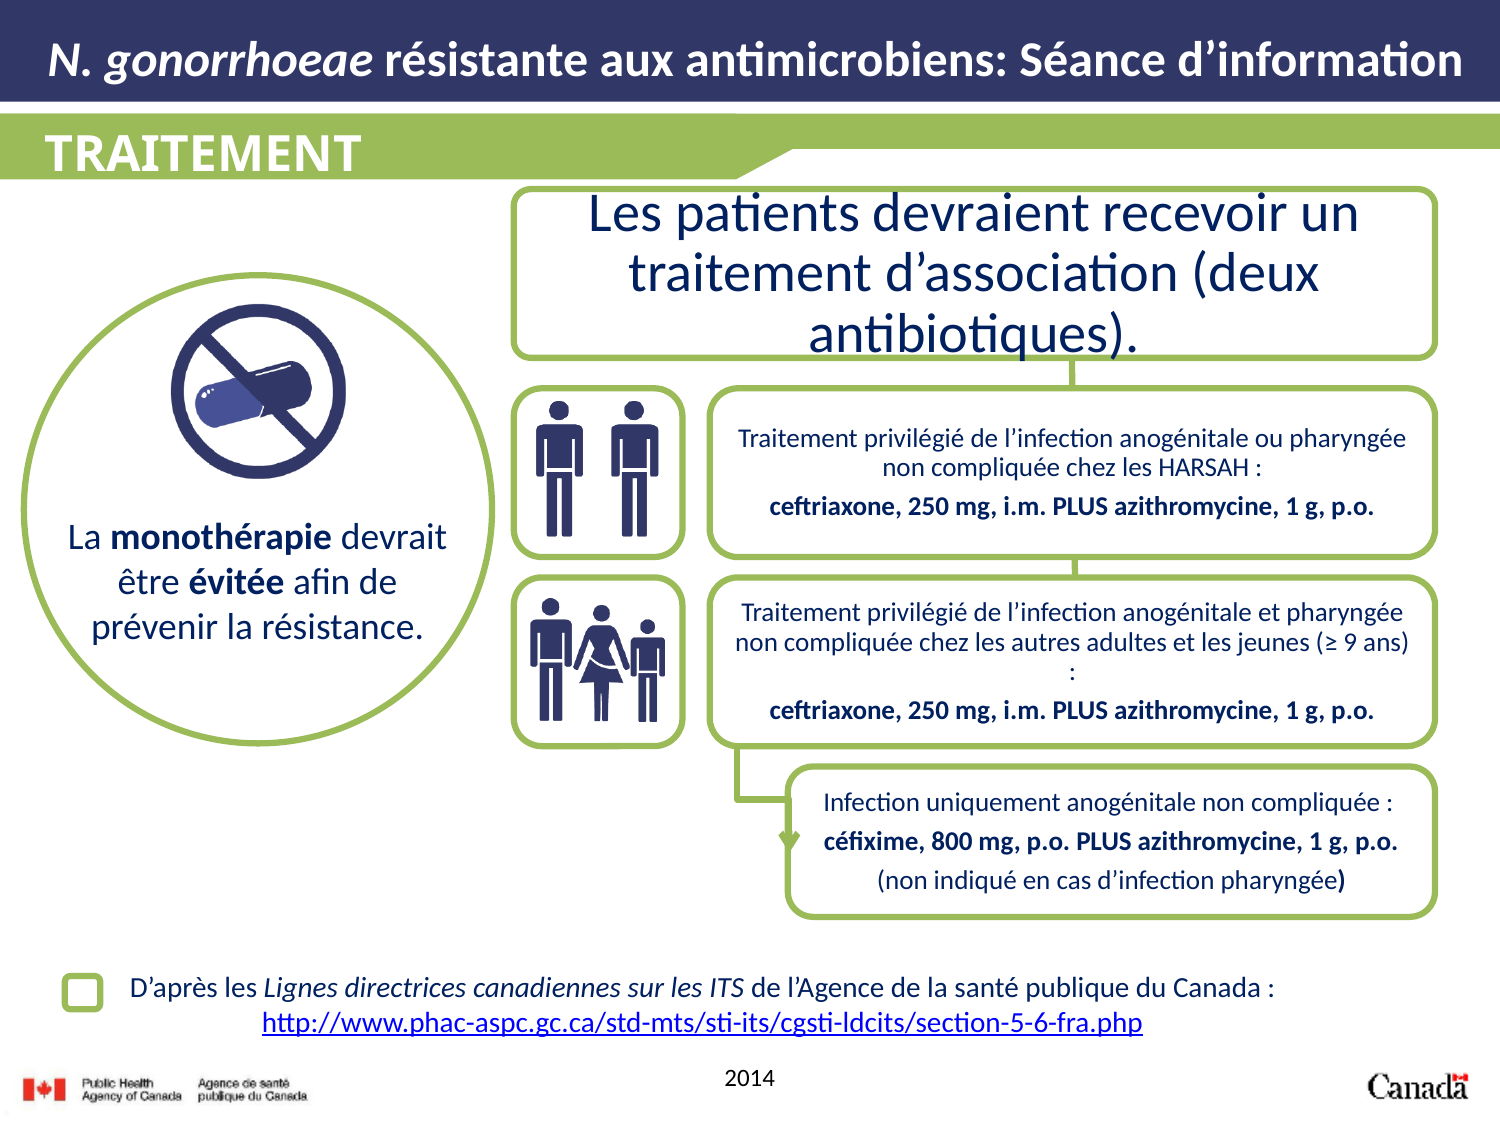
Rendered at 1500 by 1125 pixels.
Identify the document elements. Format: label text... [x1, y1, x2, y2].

text_box Traitement privilégié de l’infection anogénitale ou pharyngée non compliquée chez les HARSAH : ceftriaxone, 250 mg, i.m. PLUS azithromycine, 1 g, p.o. [707, 386, 1066, 560]
text_box TRAITEMENT [29, 113, 632, 234]
text_box Infection uniquement anogénitale non compliquée : céfixime, 800 mg, p.o. PLUS azithromycine, 1 g, p.o. (non indiqué en cas d’infection pharyngée) [785, 764, 1438, 919]
picture [525, 396, 668, 539]
text_box [514, 575, 682, 592]
text_box D’après les Lignes directrices canadiennes sur les ITS de l’Agence de la santé publique du Canada : http://www.phac-aspc.gc.ca/std-mts/sti-its/cgsti-ldcits/section-5-6-fra.php [64, 960, 1341, 1046]
picture [1364, 1070, 1473, 1104]
text_box [517, 736, 679, 749]
text_box [511, 386, 685, 560]
text_box Traitement privilégié de l’infection anogénitale ou pharyngée non compliquée chez les HARSAH : ceftriaxone, 250 mg, i.m. PLUS azithromycine, 1 g, p.o. [1080, 386, 1438, 560]
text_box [1071, 328, 1076, 581]
picture [162, 295, 354, 487]
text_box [23, 274, 493, 744]
text_box Traitement privilégié de l’infection anogénitale et pharyngée non compliquée chez les autres adultes et les jeunes (≥ 9 ans) : ceftriaxone, 250 mg, i.m. PLUS azithromycine, 1 g, p.o. [707, 575, 1438, 749]
picture [0, 1054, 327, 1120]
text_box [484, 593, 703, 729]
text_box N. gonorrhoeae résistante aux antimicrobiens: Séance d’information [29, 19, 1483, 139]
text_box Les patients devraient recevoir un traitement d’association (deux antibiotiques). [511, 186, 1438, 360]
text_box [709, 773, 817, 826]
